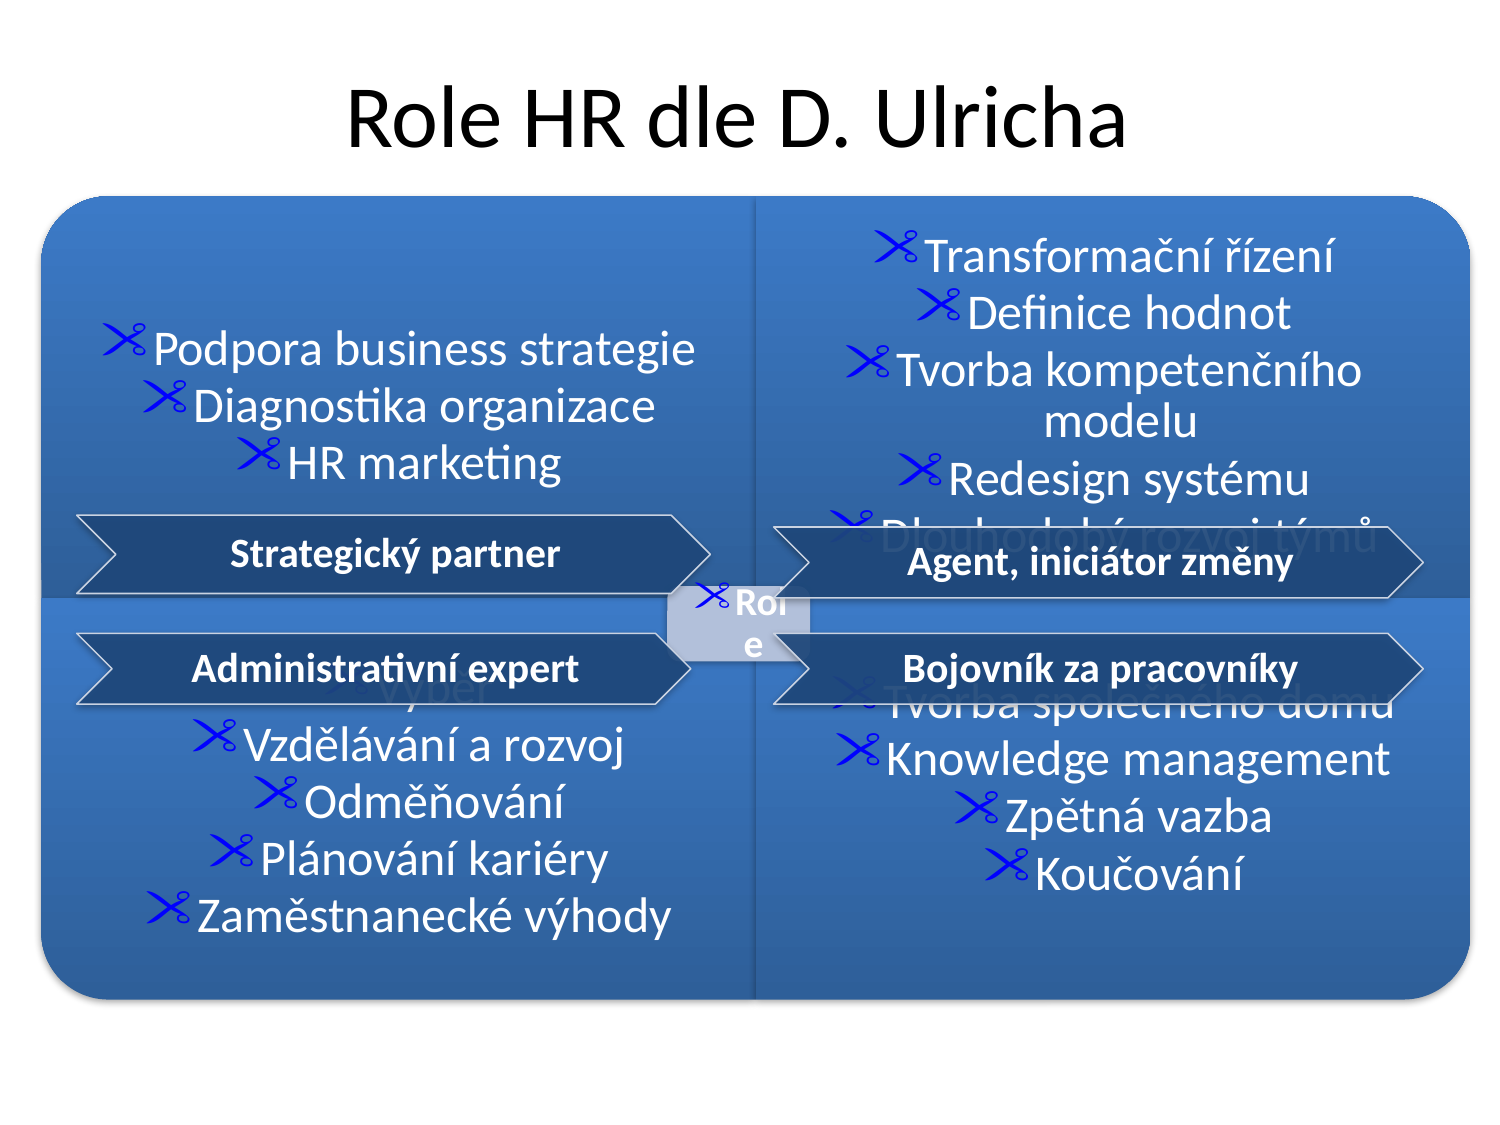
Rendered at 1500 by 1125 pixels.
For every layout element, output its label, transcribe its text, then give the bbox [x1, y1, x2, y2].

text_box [773, 526, 1424, 599]
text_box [76, 514, 711, 594]
title Role HR dle D. Ulricha [99, 50, 1375, 173]
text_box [76, 633, 692, 705]
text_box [773, 633, 1424, 705]
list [41, 195, 1471, 1000]
